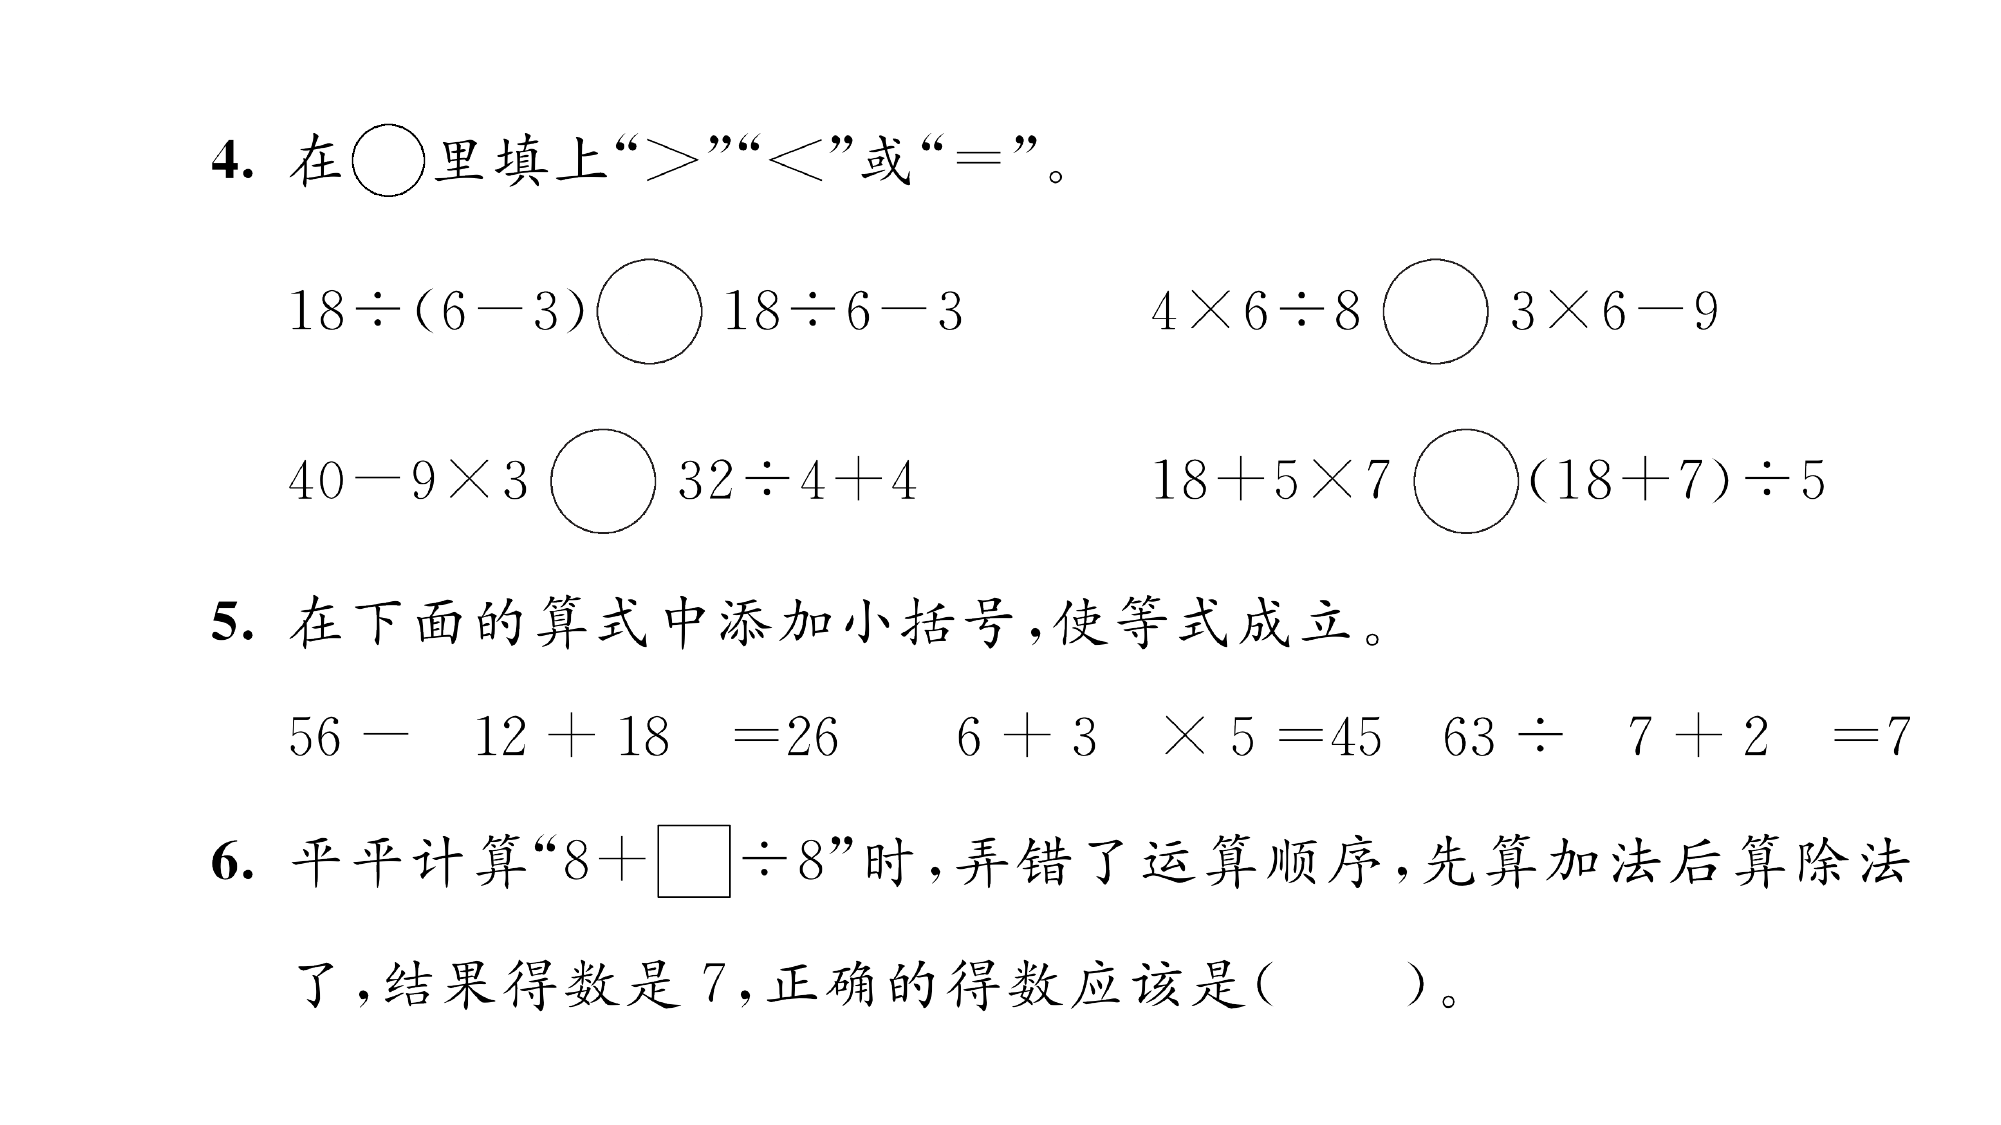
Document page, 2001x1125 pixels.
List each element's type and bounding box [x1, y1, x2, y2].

picture [208, 89, 1957, 1035]
